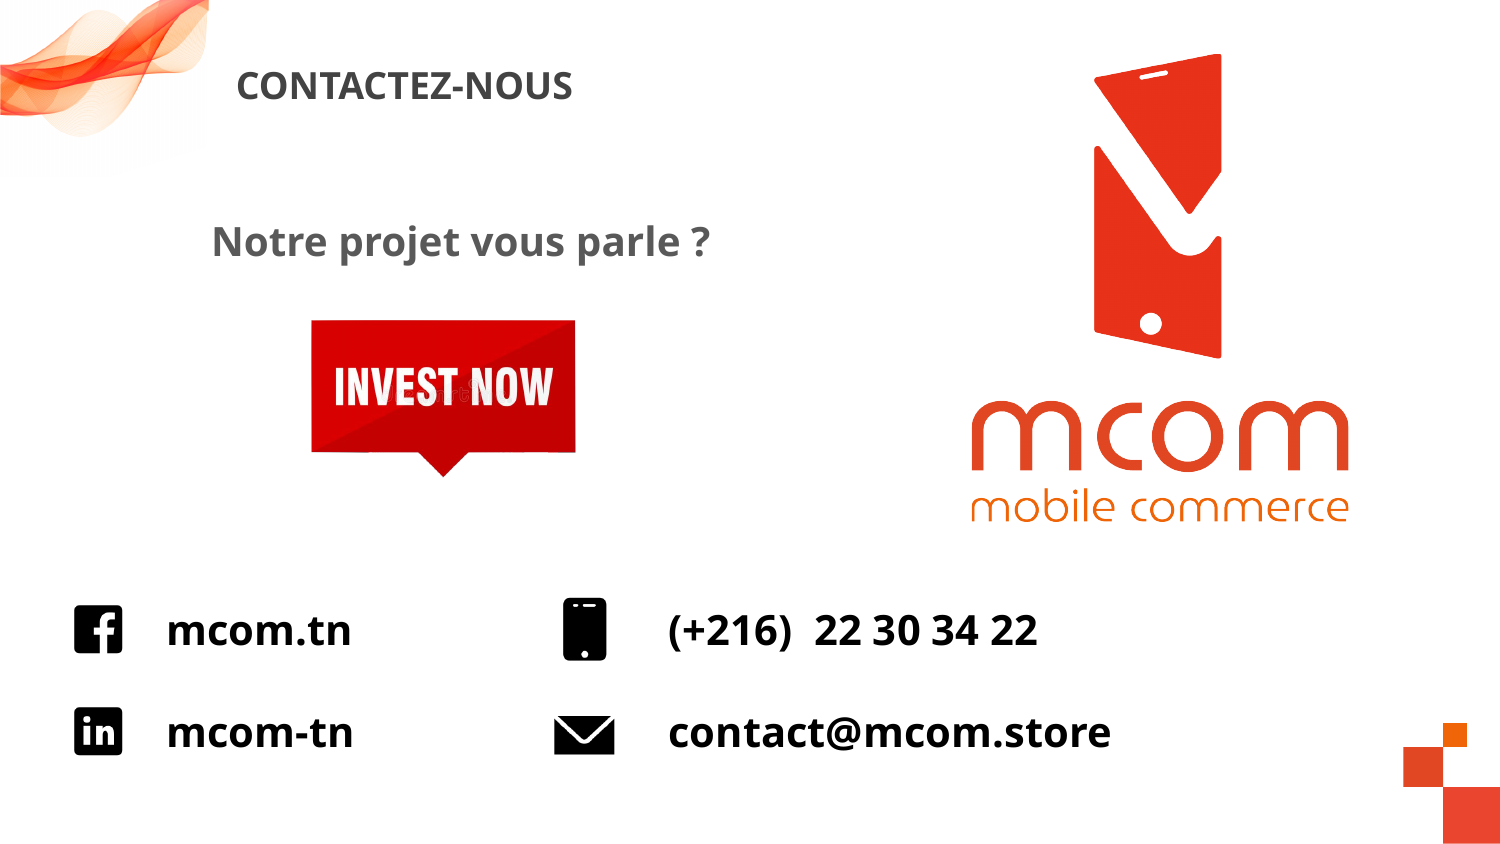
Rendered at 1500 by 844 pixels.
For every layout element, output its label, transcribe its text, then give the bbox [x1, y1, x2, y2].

picture [552, 597, 617, 661]
picture [0, 0, 270, 210]
picture [274, 279, 612, 500]
picture [971, 53, 1349, 522]
text_box [1443, 723, 1467, 747]
text_box [1403, 747, 1444, 787]
text_box mcom.tn [151, 588, 421, 669]
picture [66, 597, 130, 661]
text_box contact@mcom.store [653, 690, 1248, 771]
text_box mcom-tn [151, 690, 421, 771]
picture [66, 699, 130, 763]
picture [552, 703, 617, 767]
text_box [1443, 787, 1500, 844]
text_box Notre projet vous parle ? [164, 216, 758, 283]
text_box (+216) 22 30 34 22 [653, 588, 1067, 669]
text_box CONTACTEZ-NOUS [274, 54, 846, 115]
